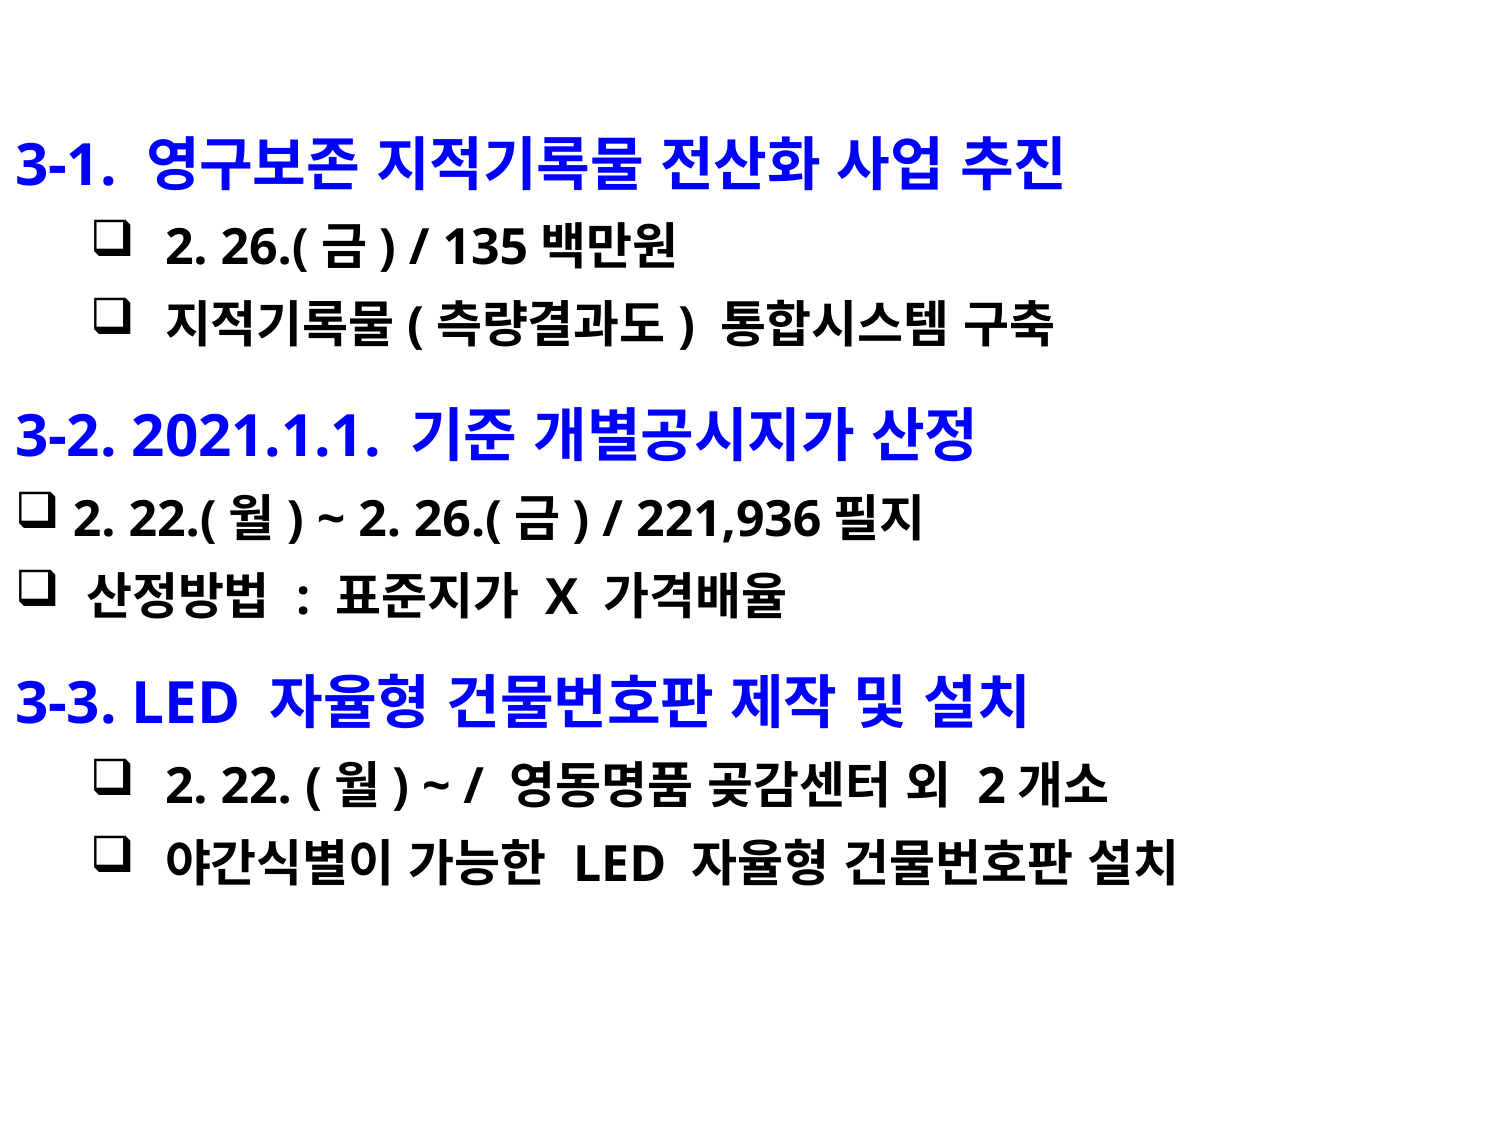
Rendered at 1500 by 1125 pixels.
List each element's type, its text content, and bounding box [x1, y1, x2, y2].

text_box 3-2. 2021.1.1. 기준 개별공시지가 산정 2. 22.(월) ~ 2. 26.(금) / 221,936필지 산정방법 : 표준지가 X 가격배율 [0, 369, 1500, 636]
text_box 3-1. 영구보존 지적기록물 전산화 사업 추진 2. 26.(금) / 135백만원 지적기록물(측량결과도) 통합시스템 구축 [0, 98, 1500, 369]
text_box 3-3. LED 자율형 건물번호판 제작 및 설치 2. 22. (월) ~ / 영동명품 곶감센터 외 2개소 야간식별이 가능한 LED 자율형 건물번호판 설치 [0, 636, 1500, 909]
